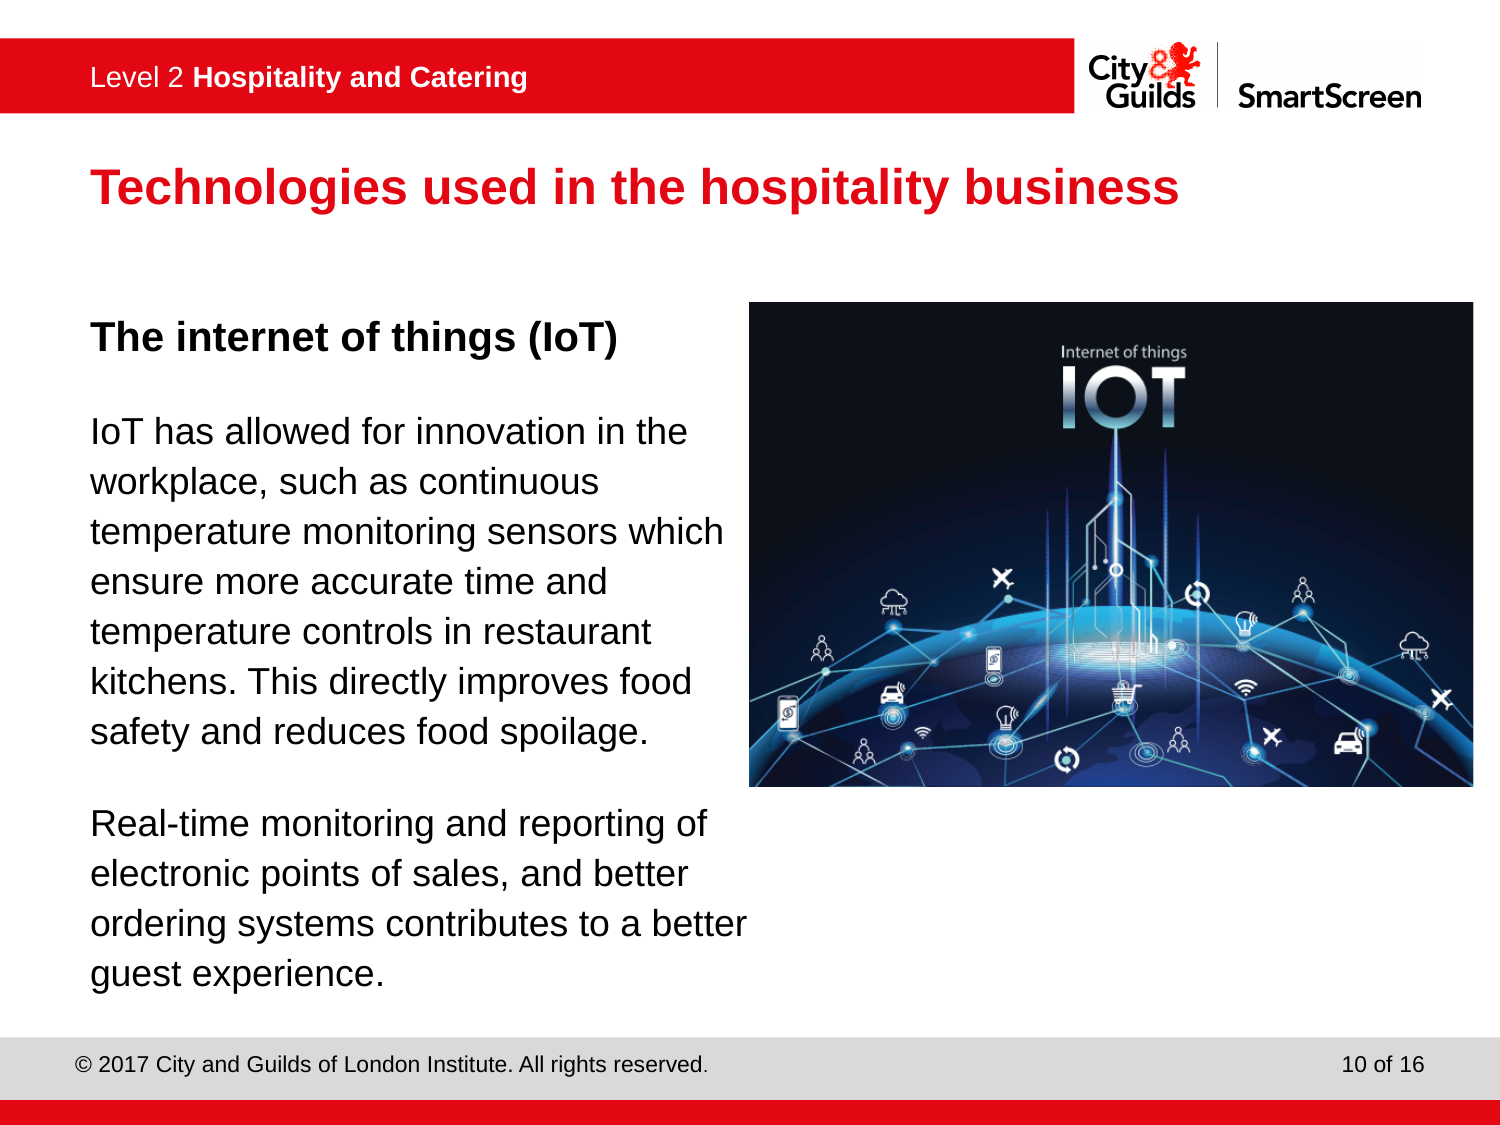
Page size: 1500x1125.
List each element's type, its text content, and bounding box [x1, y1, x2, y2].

picture [748, 302, 1474, 788]
title Technologies used in the hospitality business [74, 137, 1424, 232]
picture [1089, 42, 1421, 108]
list The internet of things (IoT) IoT has allowed for innovation in the workplace, such as continuous temperature monitoring sensors which ensure more accurate time and temperature controls in restaurant kitchens. This directly improves food safety and reduces food spoilage. Real-time monitoring and reporting of electronic points of sales, and better ordering systems contributes to a better guest experience. [74, 302, 798, 1024]
